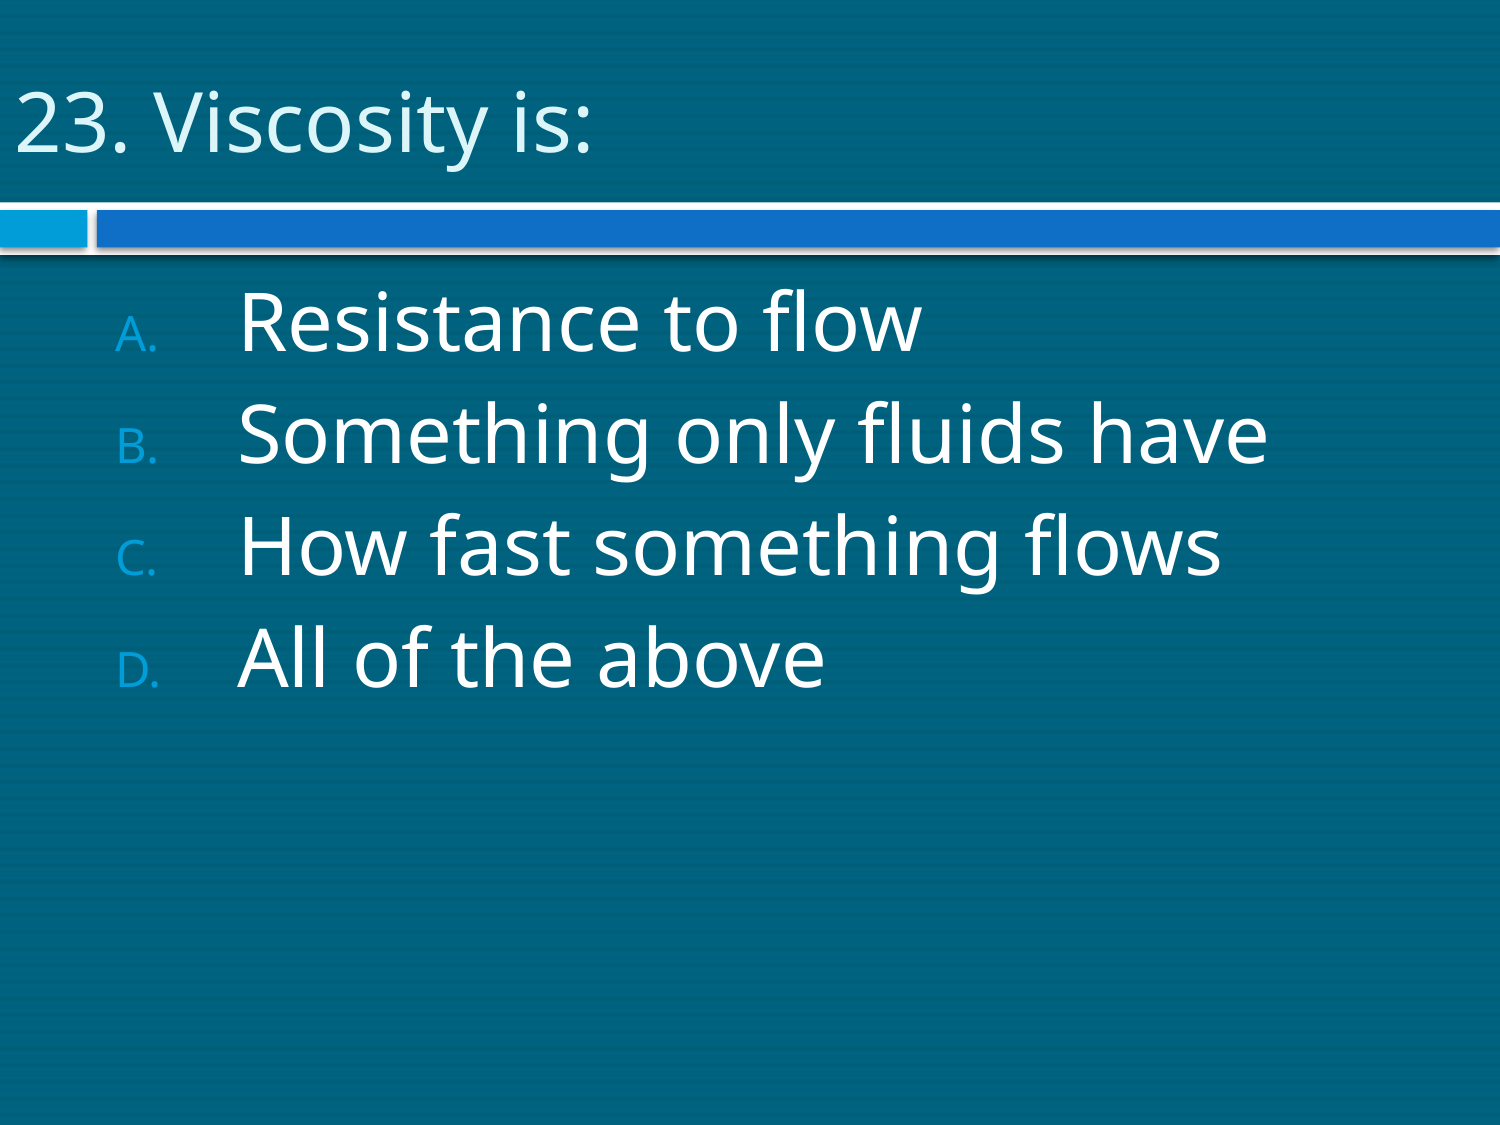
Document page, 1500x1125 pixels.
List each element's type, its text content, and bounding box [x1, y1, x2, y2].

title 23. Viscosity is: [0, 37, 1500, 200]
list Resistance to flow Something only fluids have How fast something flows All of the above [100, 262, 1438, 1000]
